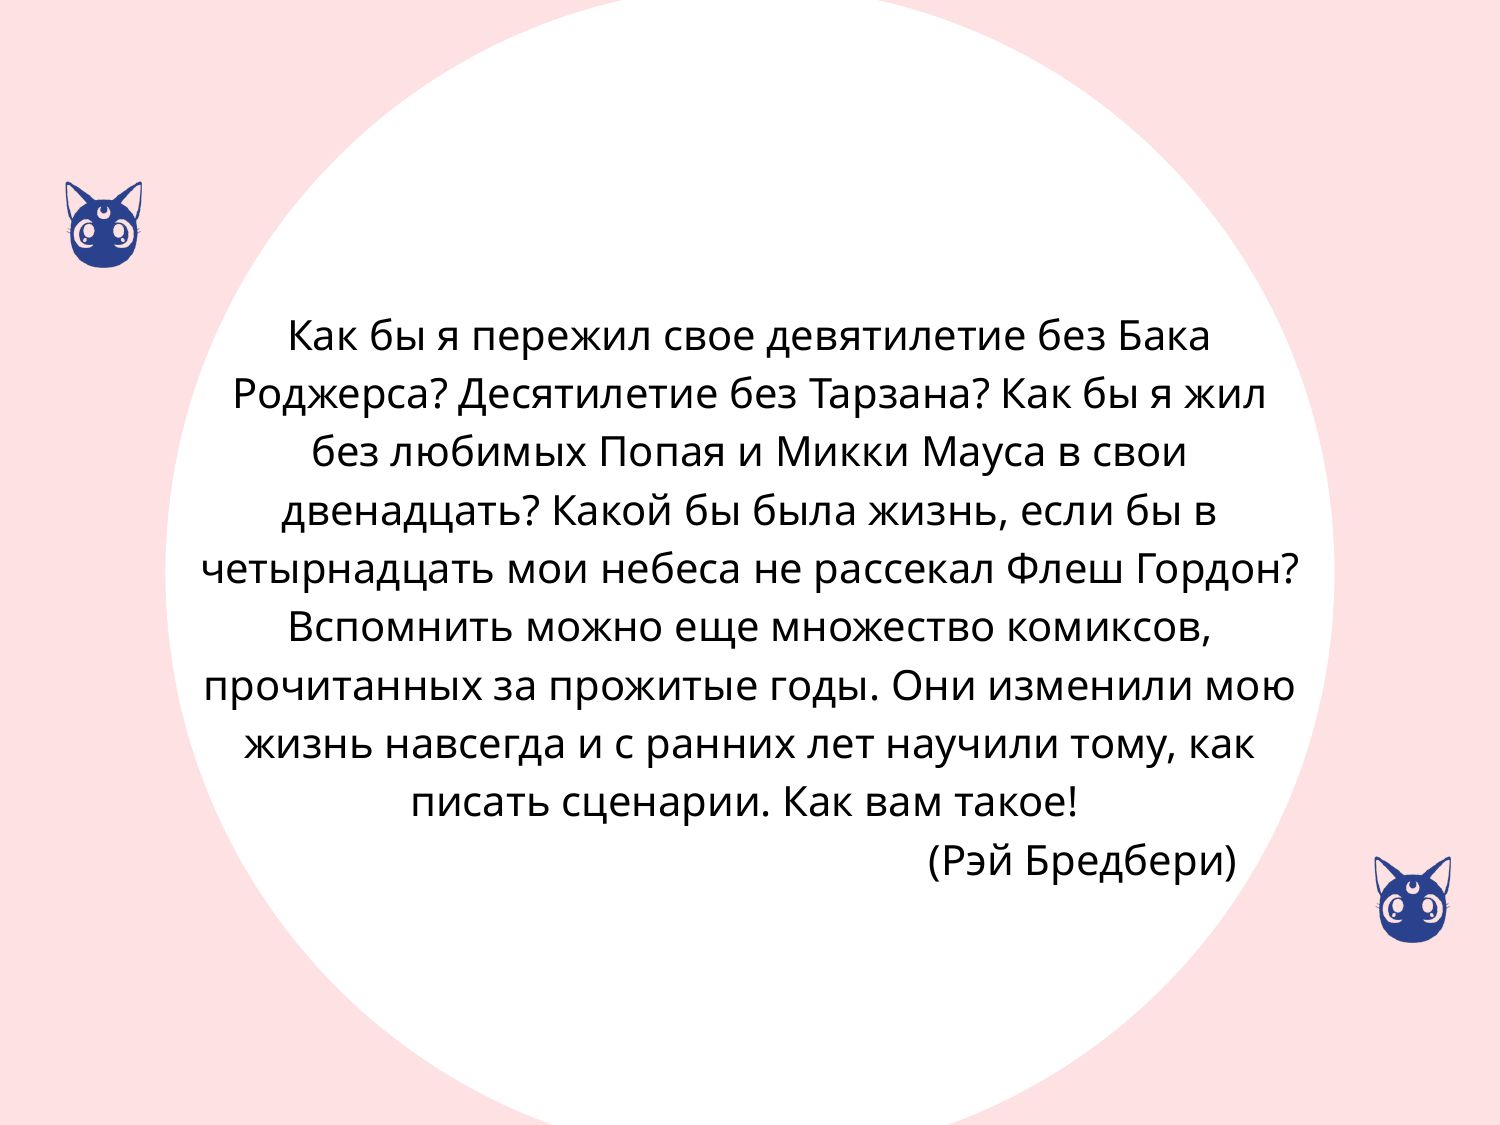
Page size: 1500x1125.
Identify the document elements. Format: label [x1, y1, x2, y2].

text_box [162, 0, 1338, 1125]
picture [49, 165, 164, 285]
picture [1359, 840, 1473, 960]
